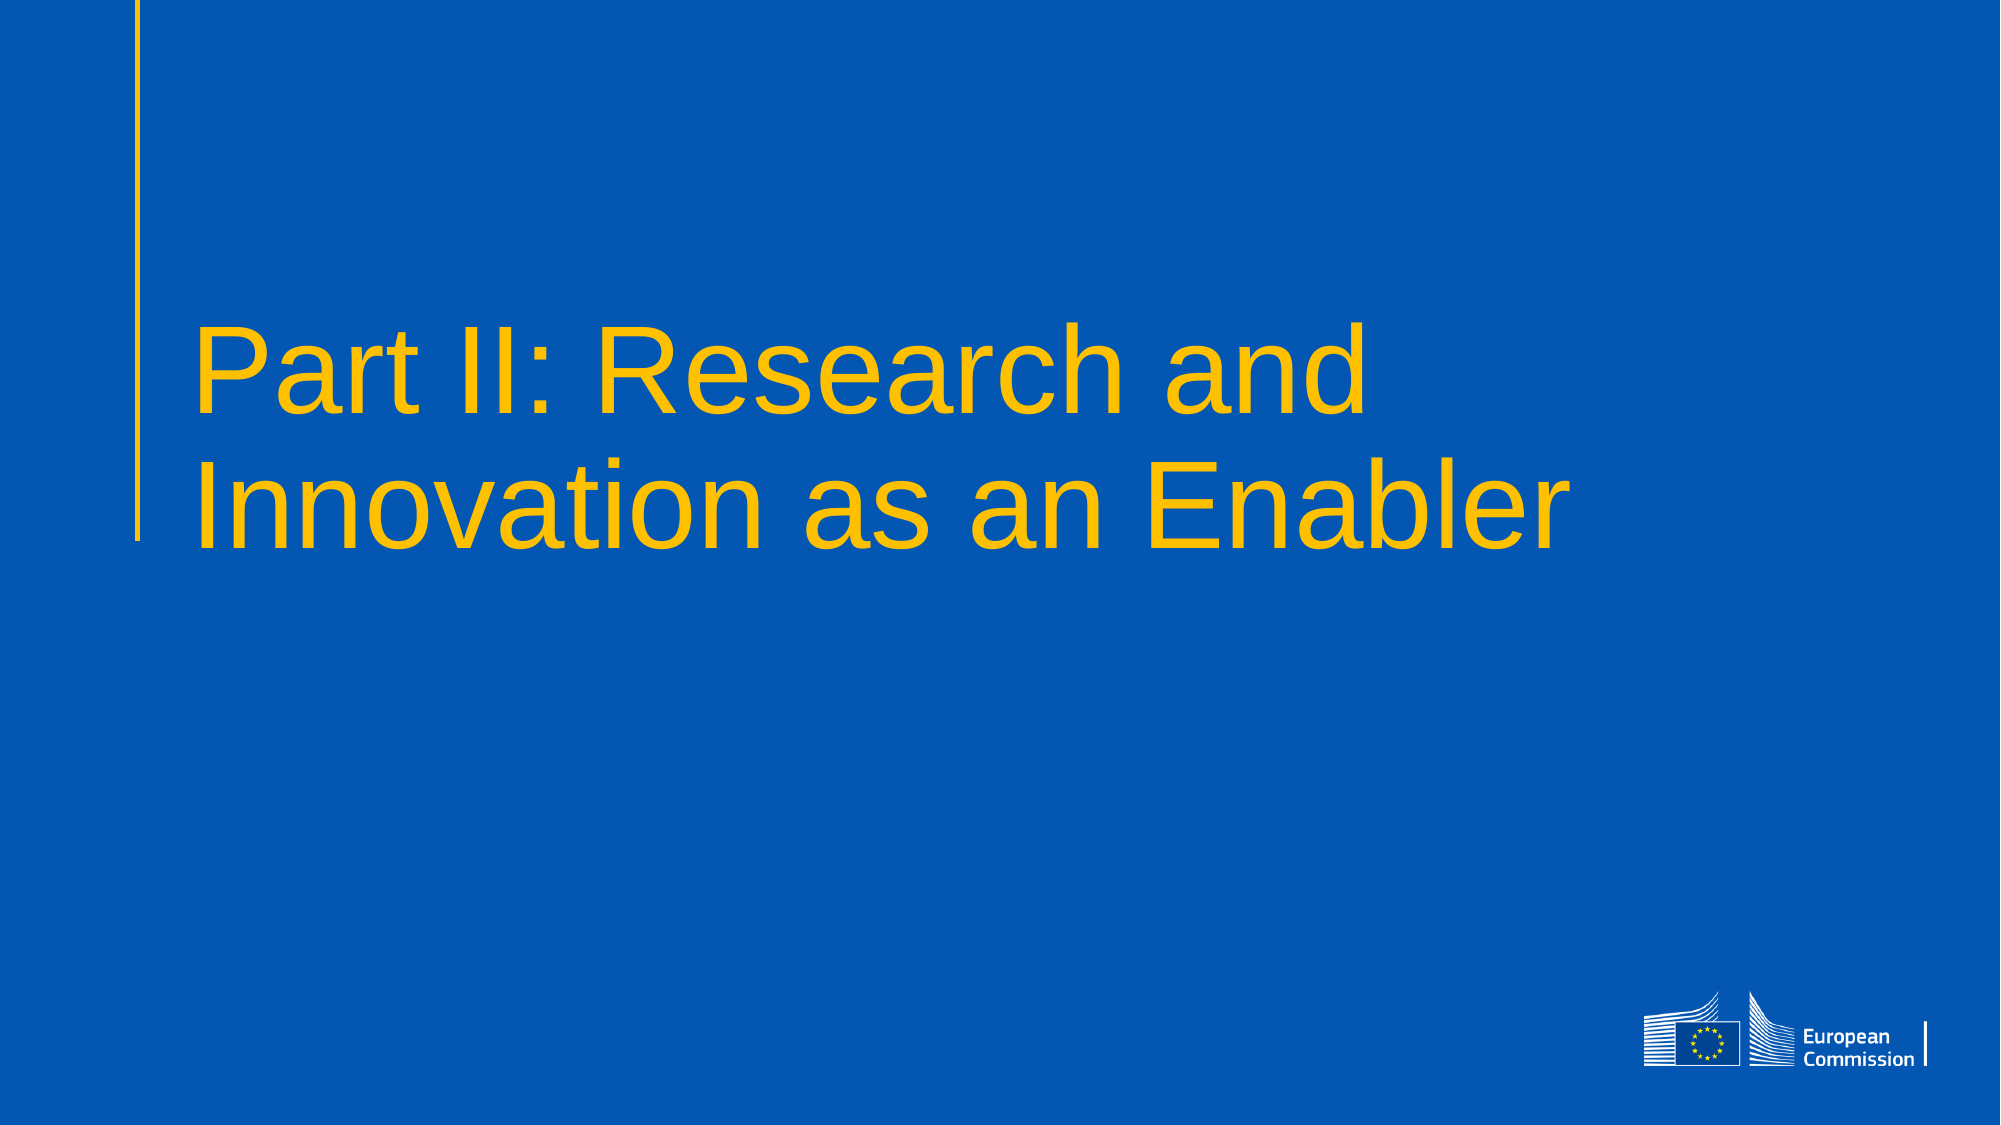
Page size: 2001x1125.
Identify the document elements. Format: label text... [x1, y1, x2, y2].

title Part II: Research and Innovation as an Enabler [175, 184, 1927, 576]
picture [1644, 991, 1927, 1066]
